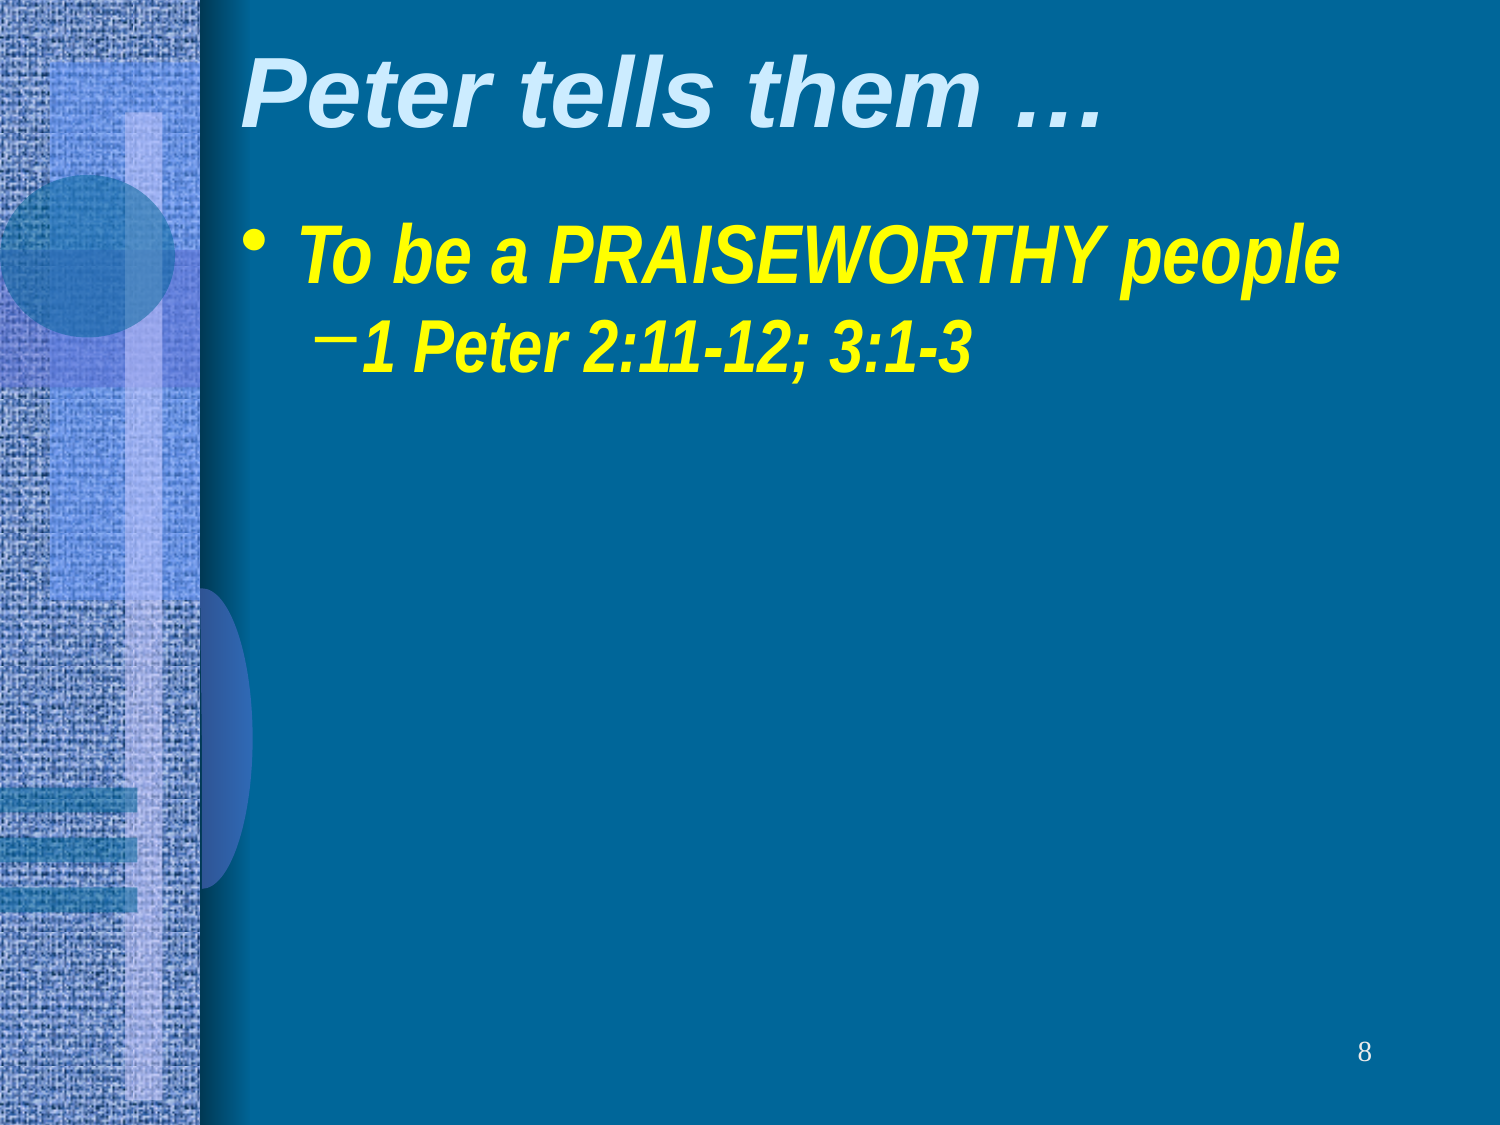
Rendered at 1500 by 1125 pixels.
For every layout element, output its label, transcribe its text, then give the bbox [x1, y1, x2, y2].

slide_number 8 [1074, 1025, 1388, 1101]
picture [0, 0, 199, 249]
list To be a PRAISEWORTHY people 1 Peter 2:11-12; 3:1-3 [225, 212, 1463, 1025]
picture [0, 388, 200, 1125]
title Peter tells them … [225, 24, 1200, 150]
